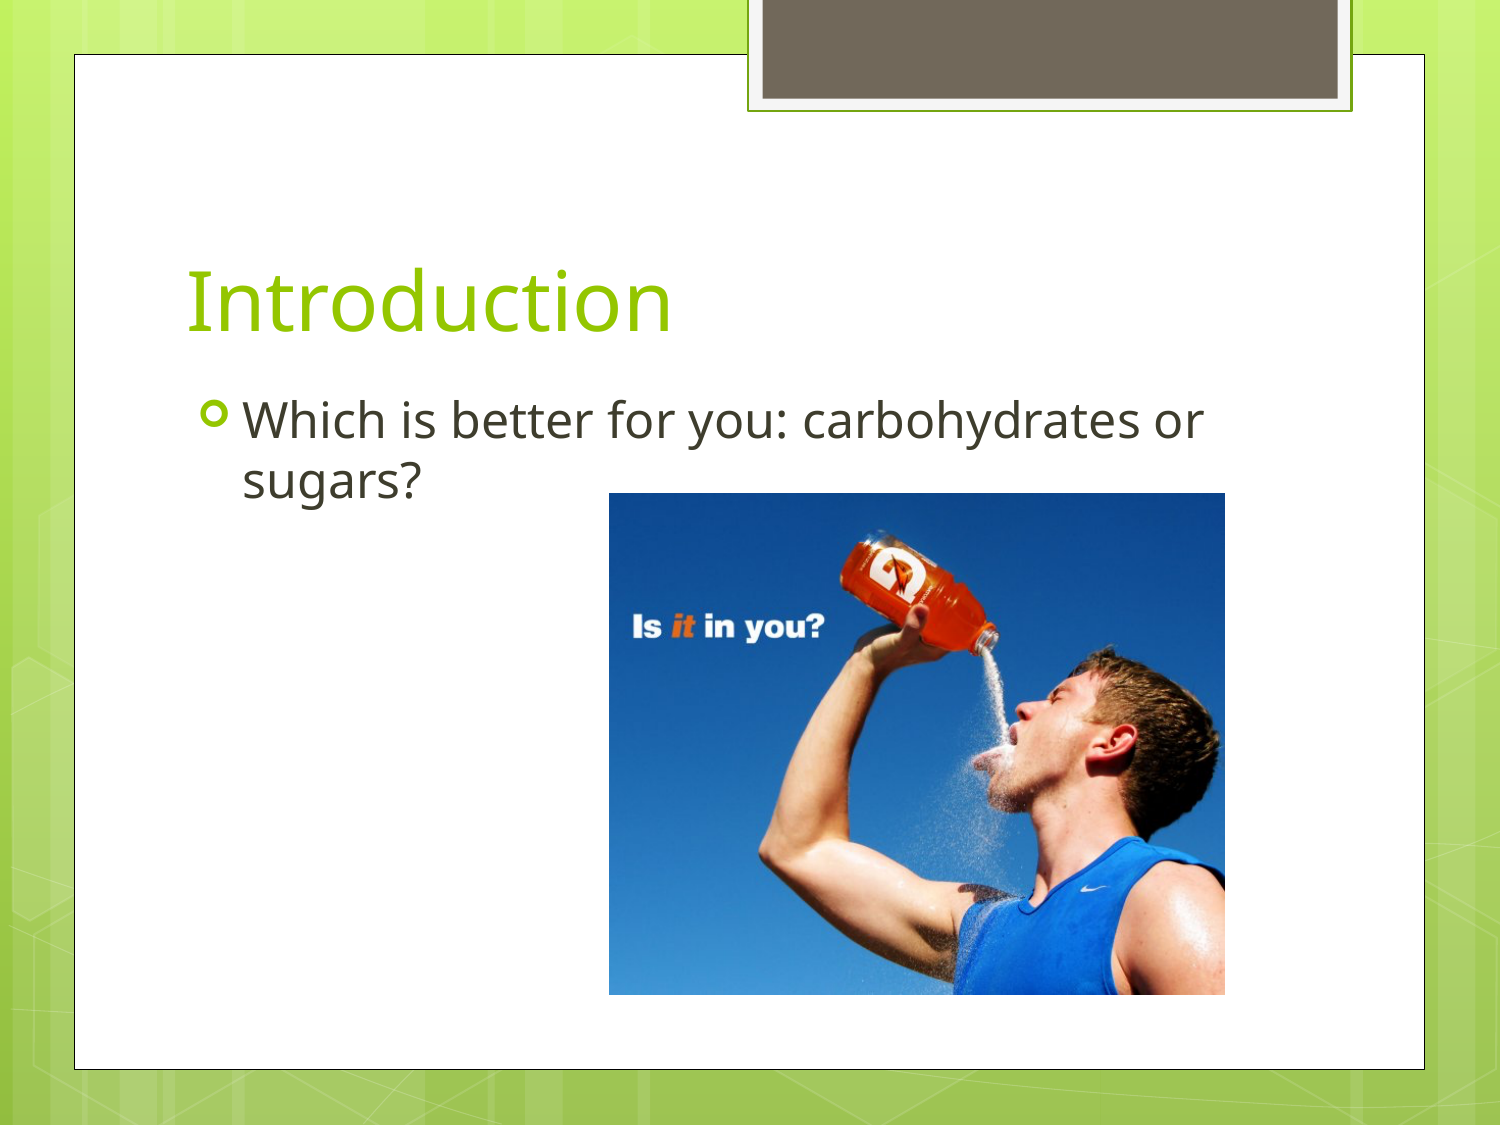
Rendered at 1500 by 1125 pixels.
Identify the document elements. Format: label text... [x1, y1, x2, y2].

title Introduction [171, 168, 1324, 357]
picture [609, 492, 1226, 995]
list Which is better for you: carbohydrates or sugars? [171, 381, 1283, 957]
